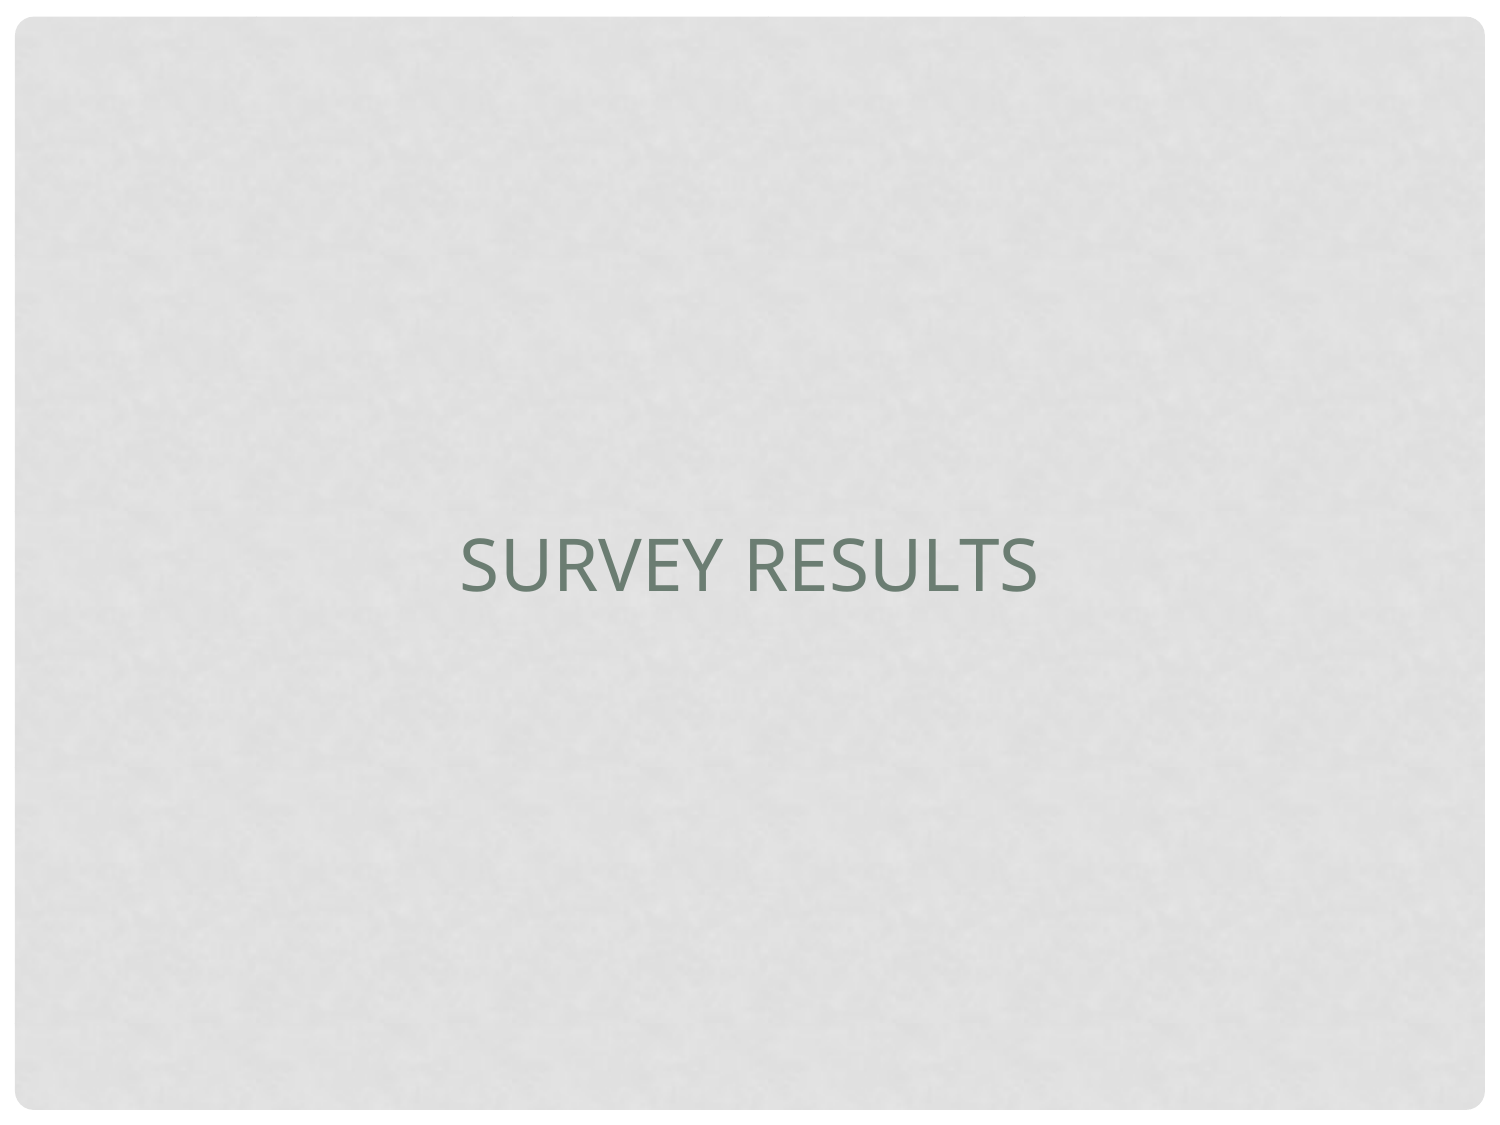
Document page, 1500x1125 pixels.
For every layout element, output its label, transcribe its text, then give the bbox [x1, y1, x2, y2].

title SURVEY RESULTS [72, 477, 1428, 648]
